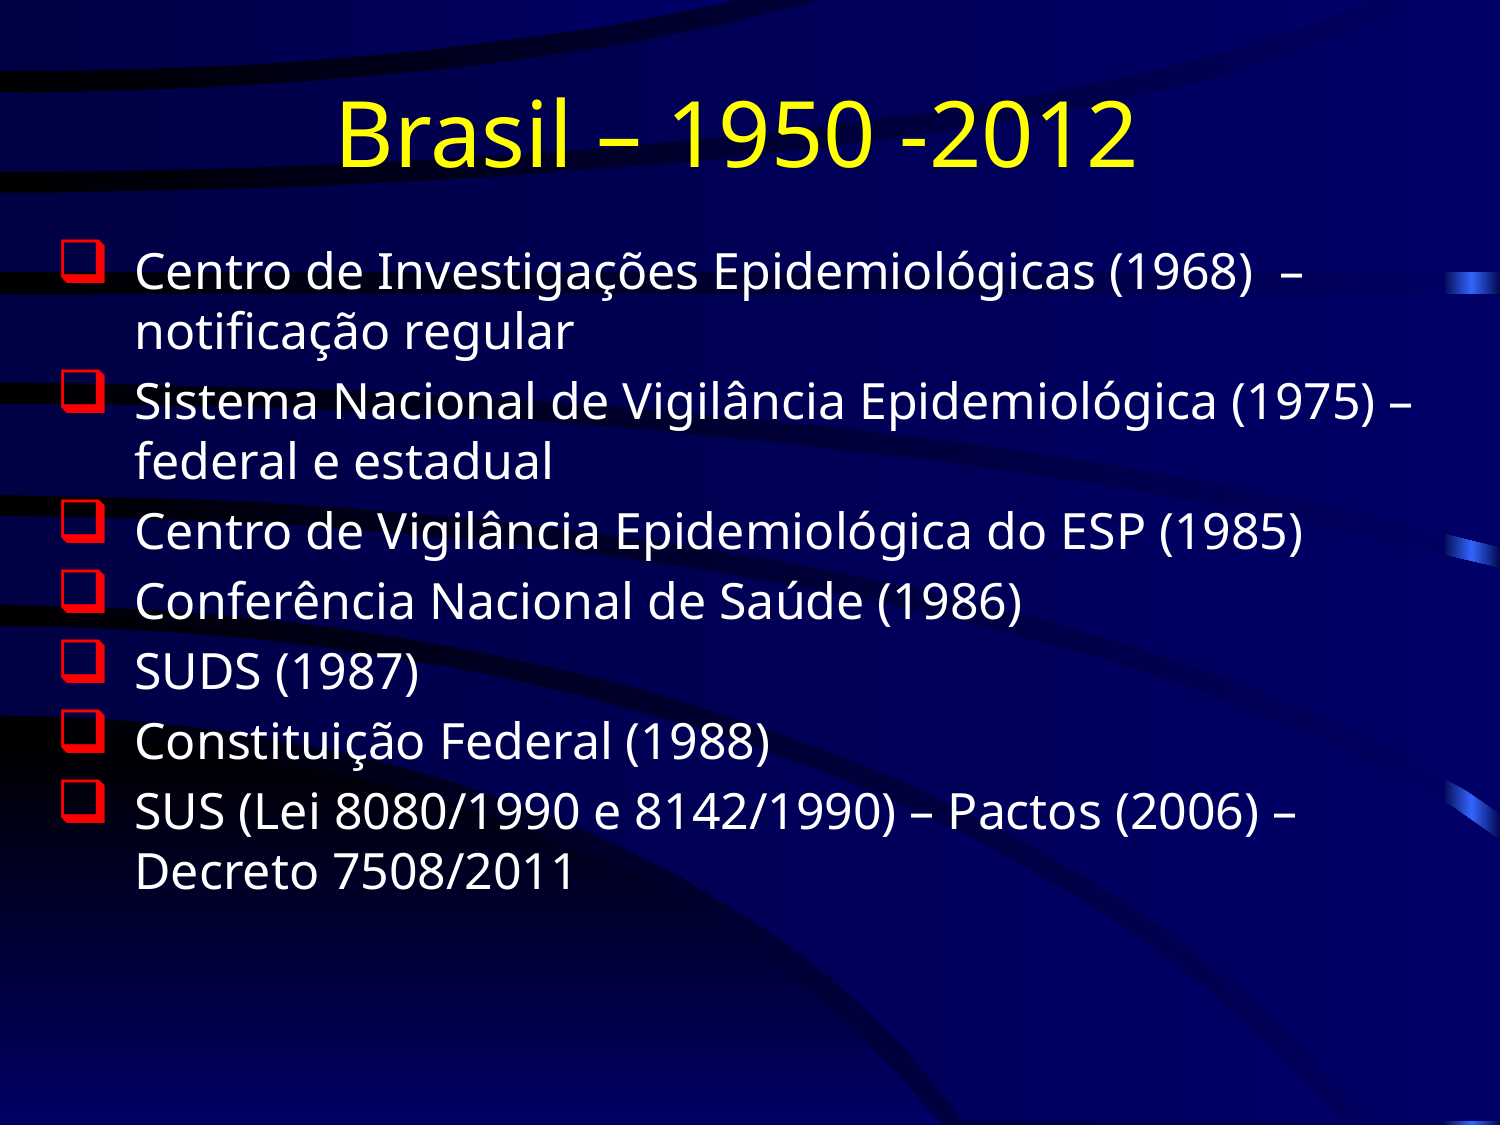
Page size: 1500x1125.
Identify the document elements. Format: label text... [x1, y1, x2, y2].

title Brasil – 1950 -2012 [99, 37, 1376, 226]
list Centro de Investigações Epidemiológicas (1968) – notificação regular Sistema Nacional de Vigilância Epidemiológica (1975) – federal e estadual Centro de Vigilância Epidemiológica do ESP (1985) Conferência Nacional de Saúde (1986) SUDS (1987) Constituição Federal (1988) SUS (Lei 8080/1990 e 8142/1990) – Pactos (2006) – Decreto 7508/2011 [40, 231, 1471, 1083]
